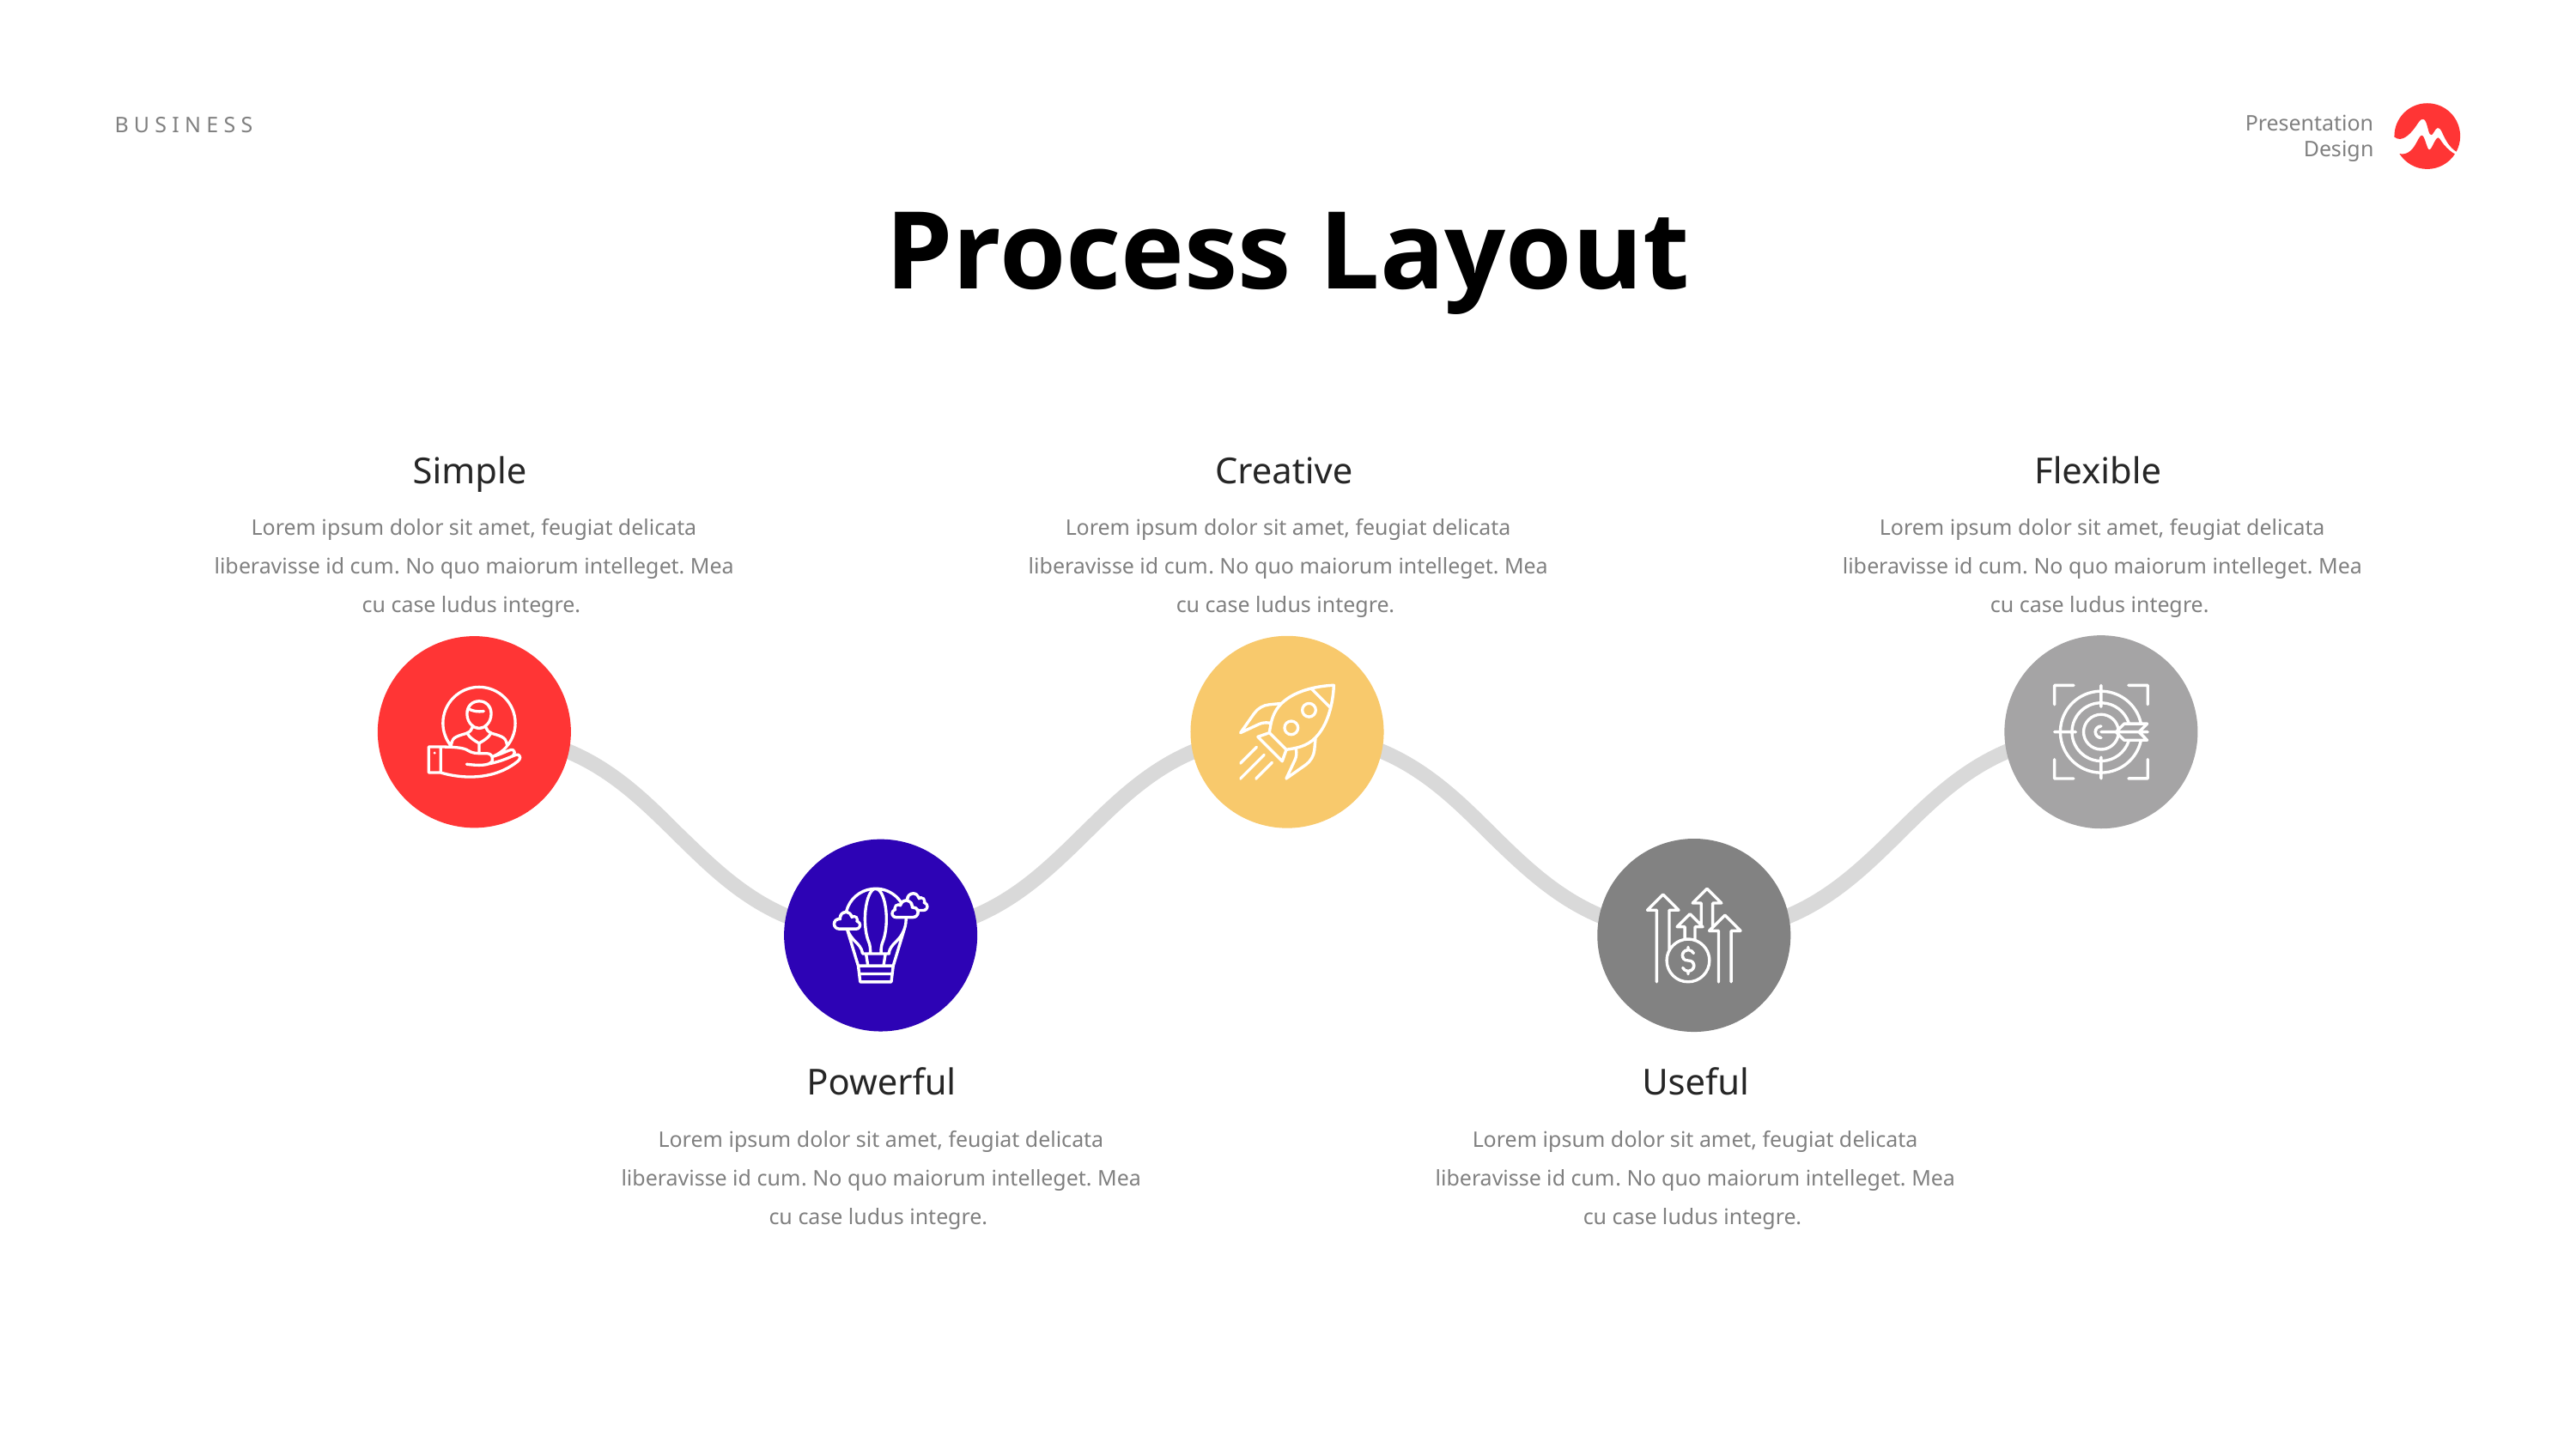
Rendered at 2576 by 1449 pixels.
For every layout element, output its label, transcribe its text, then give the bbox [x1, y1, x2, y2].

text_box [427, 685, 522, 779]
text_box Creative Lorem ipsum dolor sit amet, feugiat delicata liberavisse id cum. No quo maiorum intelleget. Mea cu case ludus integre. [1015, 441, 1562, 624]
text_box [832, 887, 929, 984]
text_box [1645, 887, 1742, 984]
text_box Process Layout [567, 176, 2009, 331]
text_box Simple Lorem ipsum dolor sit amet, feugiat delicata liberavisse id cum. No quo maiorum intelleget. Mea cu case ludus integre. [200, 441, 748, 624]
text_box Useful Lorem ipsum dolor sit amet, feugiat delicata liberavisse id cum. No quo maiorum intelleget. Mea cu case ludus integre. [1422, 1052, 1969, 1235]
text_box [974, 744, 1194, 924]
text_box [377, 636, 571, 828]
text_box [1787, 743, 2008, 924]
text_box [784, 839, 978, 1032]
text_box [1597, 839, 1791, 1033]
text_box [2052, 683, 2149, 780]
text_box [568, 744, 787, 924]
text_box [1190, 635, 1384, 828]
text_box [1381, 743, 1601, 924]
text_box Powerful Lorem ipsum dolor sit amet, feugiat delicata liberavisse id cum. No quo maiorum intelleget. Mea cu case ludus integre. [607, 1052, 1155, 1235]
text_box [1239, 683, 1336, 780]
text_box [2004, 635, 2198, 829]
text_box Flexible Lorem ipsum dolor sit amet, feugiat delicata liberavisse id cum. No quo maiorum intelleget. Mea cu case ludus integre. [1829, 441, 2377, 624]
